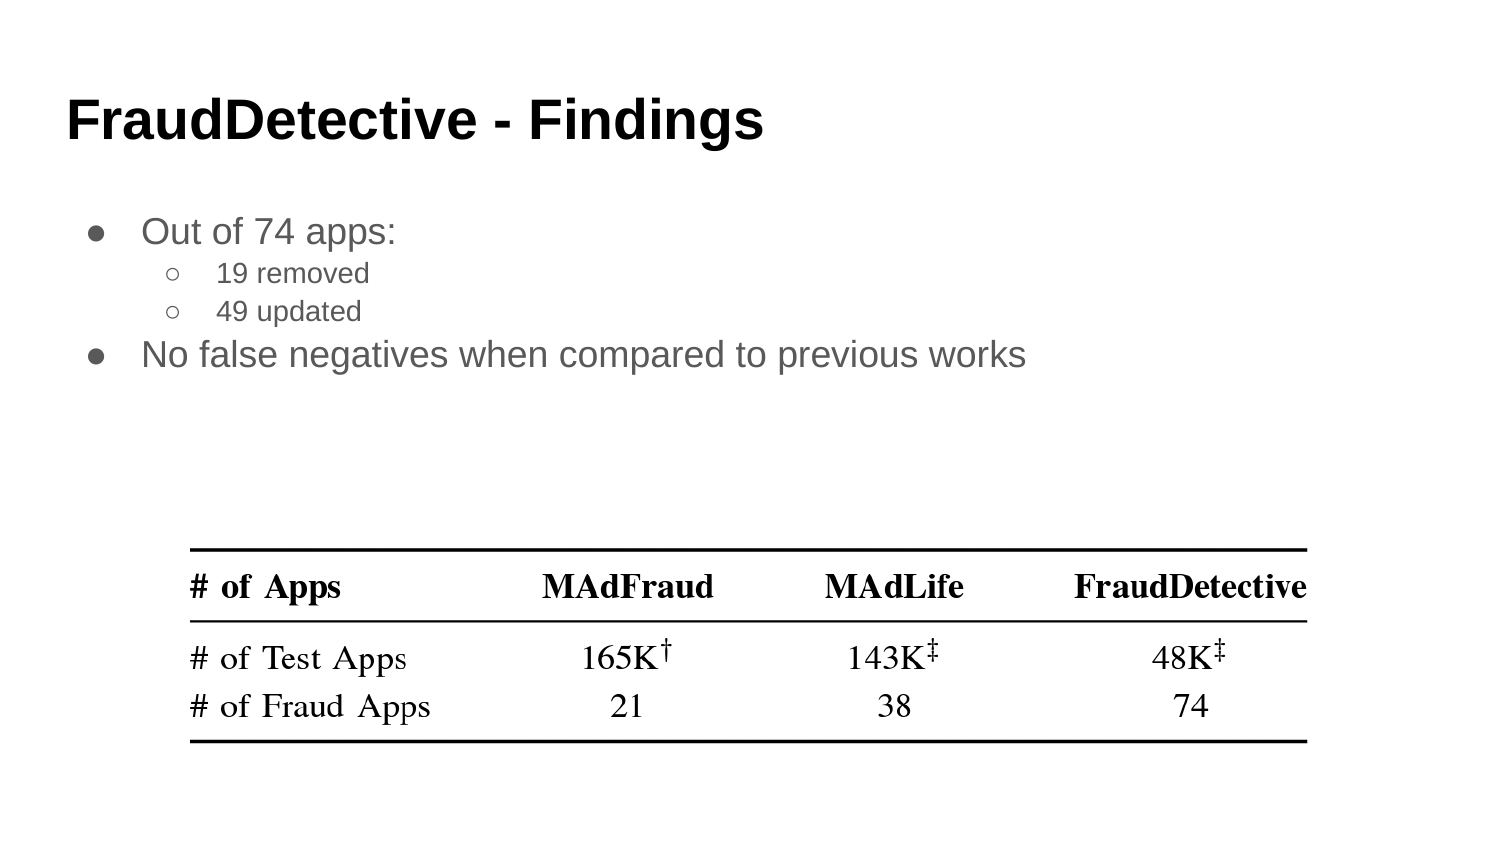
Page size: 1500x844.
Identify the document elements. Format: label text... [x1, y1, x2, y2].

title FraudDetective - Findings [51, 72, 1449, 167]
picture [173, 533, 1326, 748]
list Out of 74 apps: 19 removed 49 updated No false negatives when compared to previous works [51, 189, 1449, 750]
